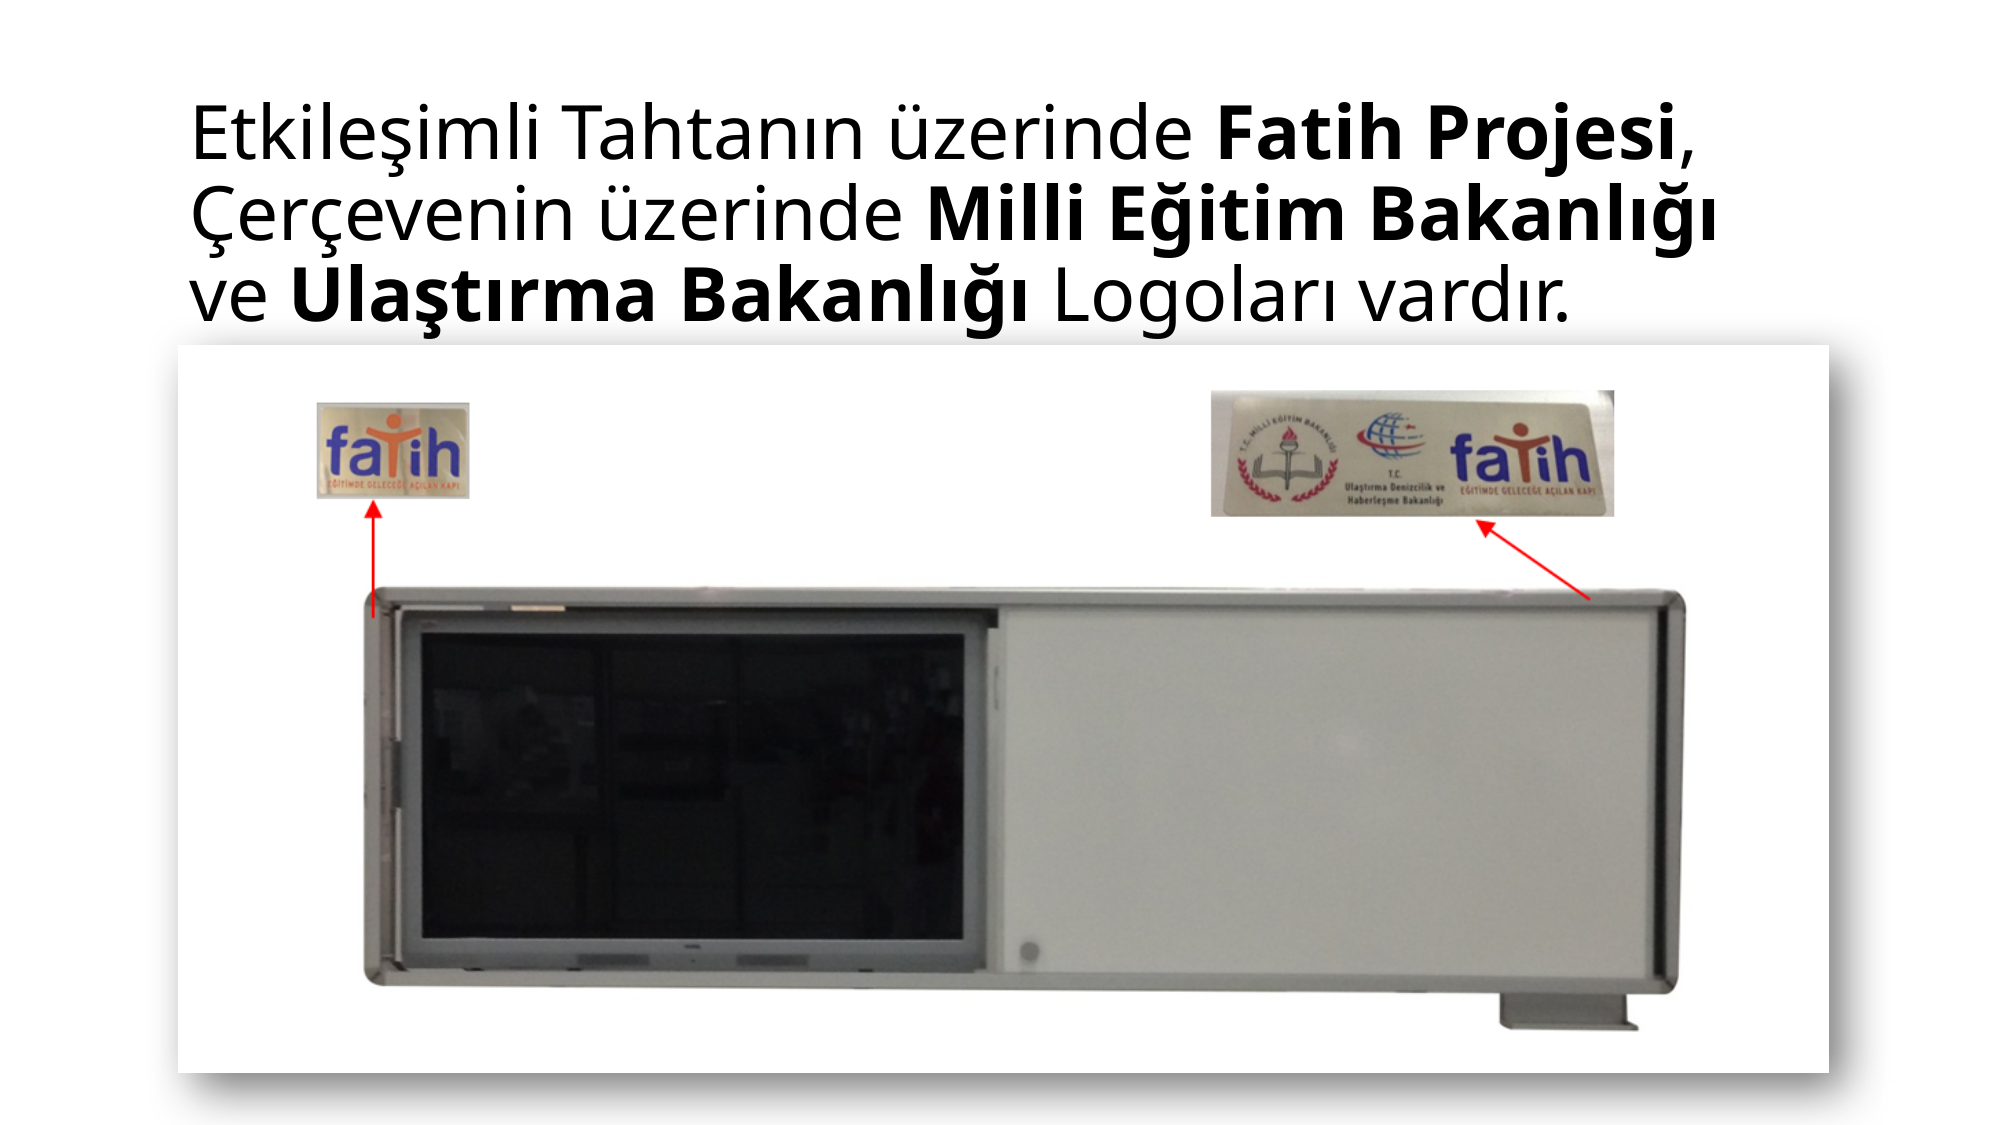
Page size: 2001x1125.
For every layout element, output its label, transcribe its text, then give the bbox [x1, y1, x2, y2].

picture [178, 345, 1829, 1074]
title Etkileşimli Tahtanın üzerinde Fatih Projesi, Çerçevenin üzerinde Milli Eğitim Bakanlığı ve Ulaştırma Bakanlığı Logoları vardır. [174, 65, 1834, 346]
